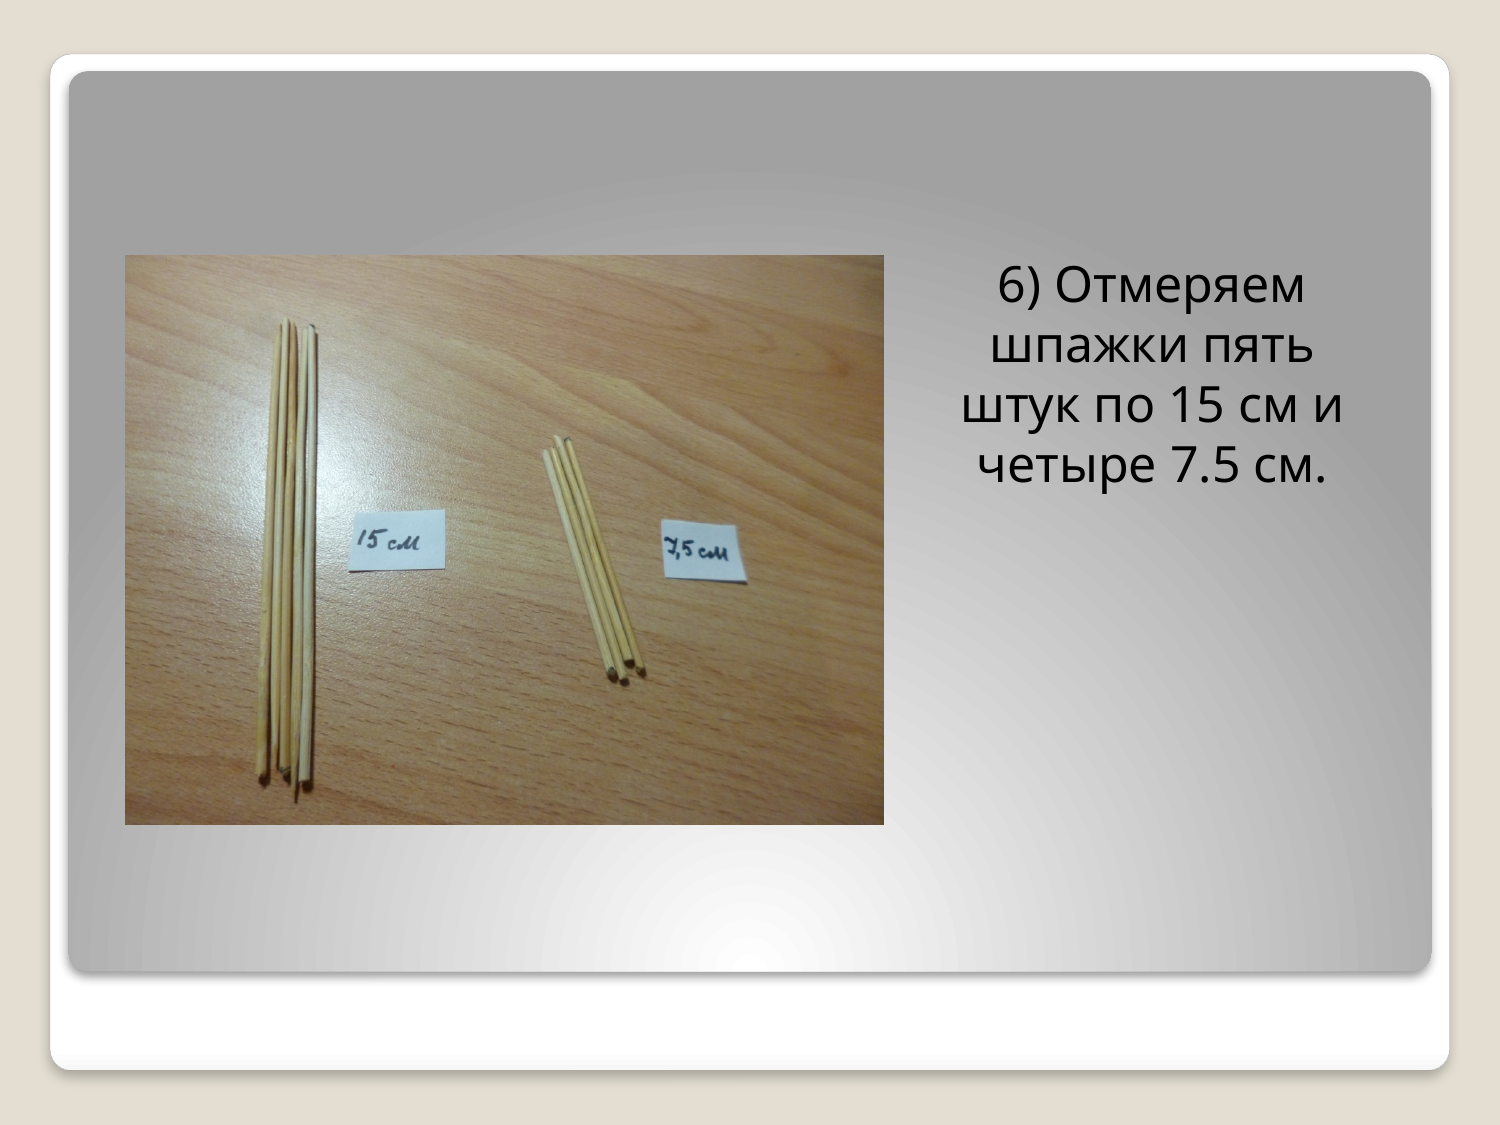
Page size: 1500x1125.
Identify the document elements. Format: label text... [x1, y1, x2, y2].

list 6) Отмеряем шпажки пять штук по 15 см и четыре 7.5 см. [908, 237, 1397, 928]
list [124, 255, 885, 825]
